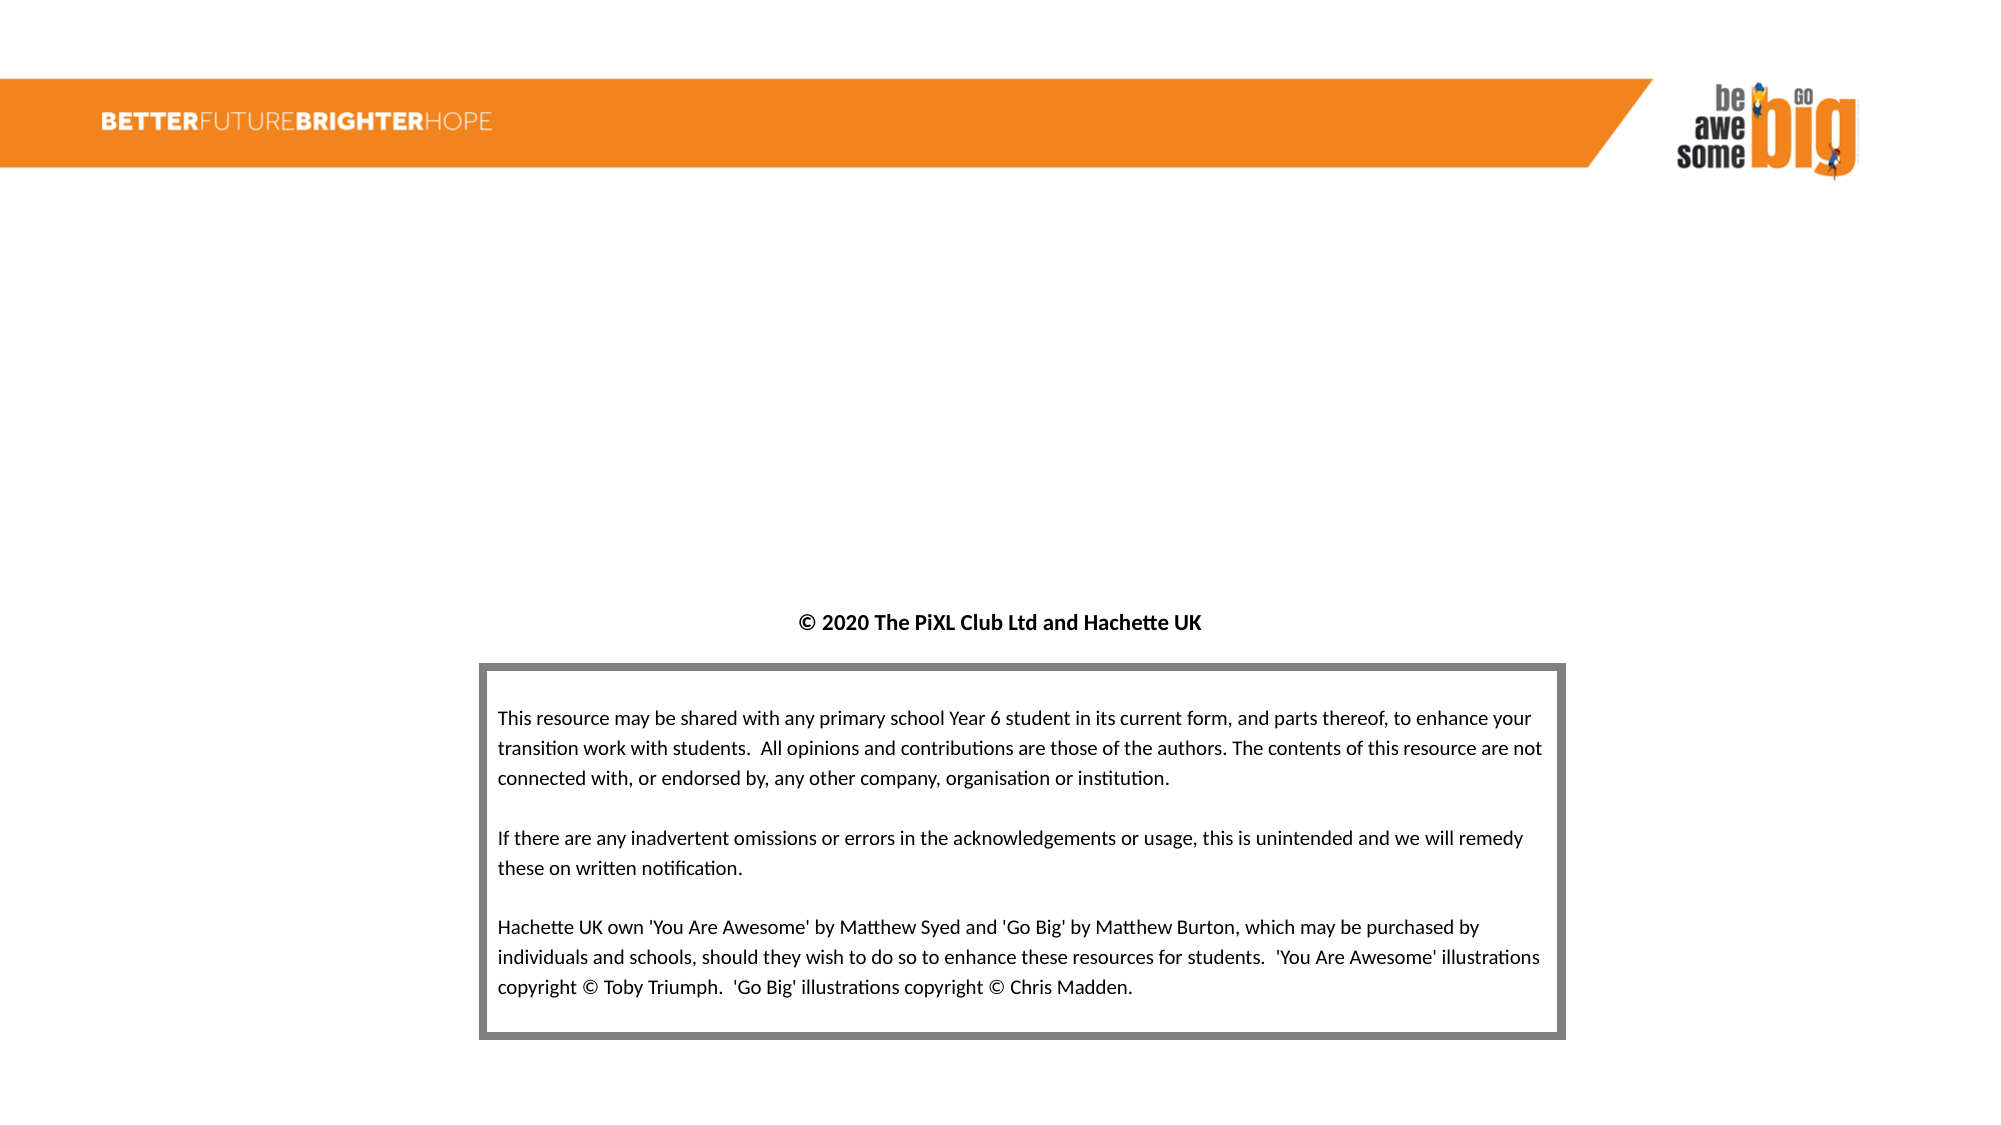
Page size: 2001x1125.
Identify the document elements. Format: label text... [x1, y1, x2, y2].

text_box © 2020 The PiXL Club Ltd and Hachette UK [783, 600, 1217, 643]
picture [0, 0, 2000, 1125]
text_box This resource may be shared with any primary school Year 6 student in its current form, and parts thereof, to enhance your transition work with students. All opinions and contributions are those of the authors. The contents of this resource are not connected with, or endorsed by, any other company, organisation or institution. If there are any inadvertent omissions or errors in the acknowledgements or usage, this is unintended and we will remedy these on written notification. Hachette UK own 'You Are Awesome' by Matthew Syed and 'Go Big' by Matthew Burton, which may be purchased by individuals and schools, should they wish to do so to enhance these resources for students. 'You Are Awesome' illustrations copyright © Toby Triumph. 'Go Big' illustrations copyright © Chris Madden. [483, 667, 1562, 1037]
